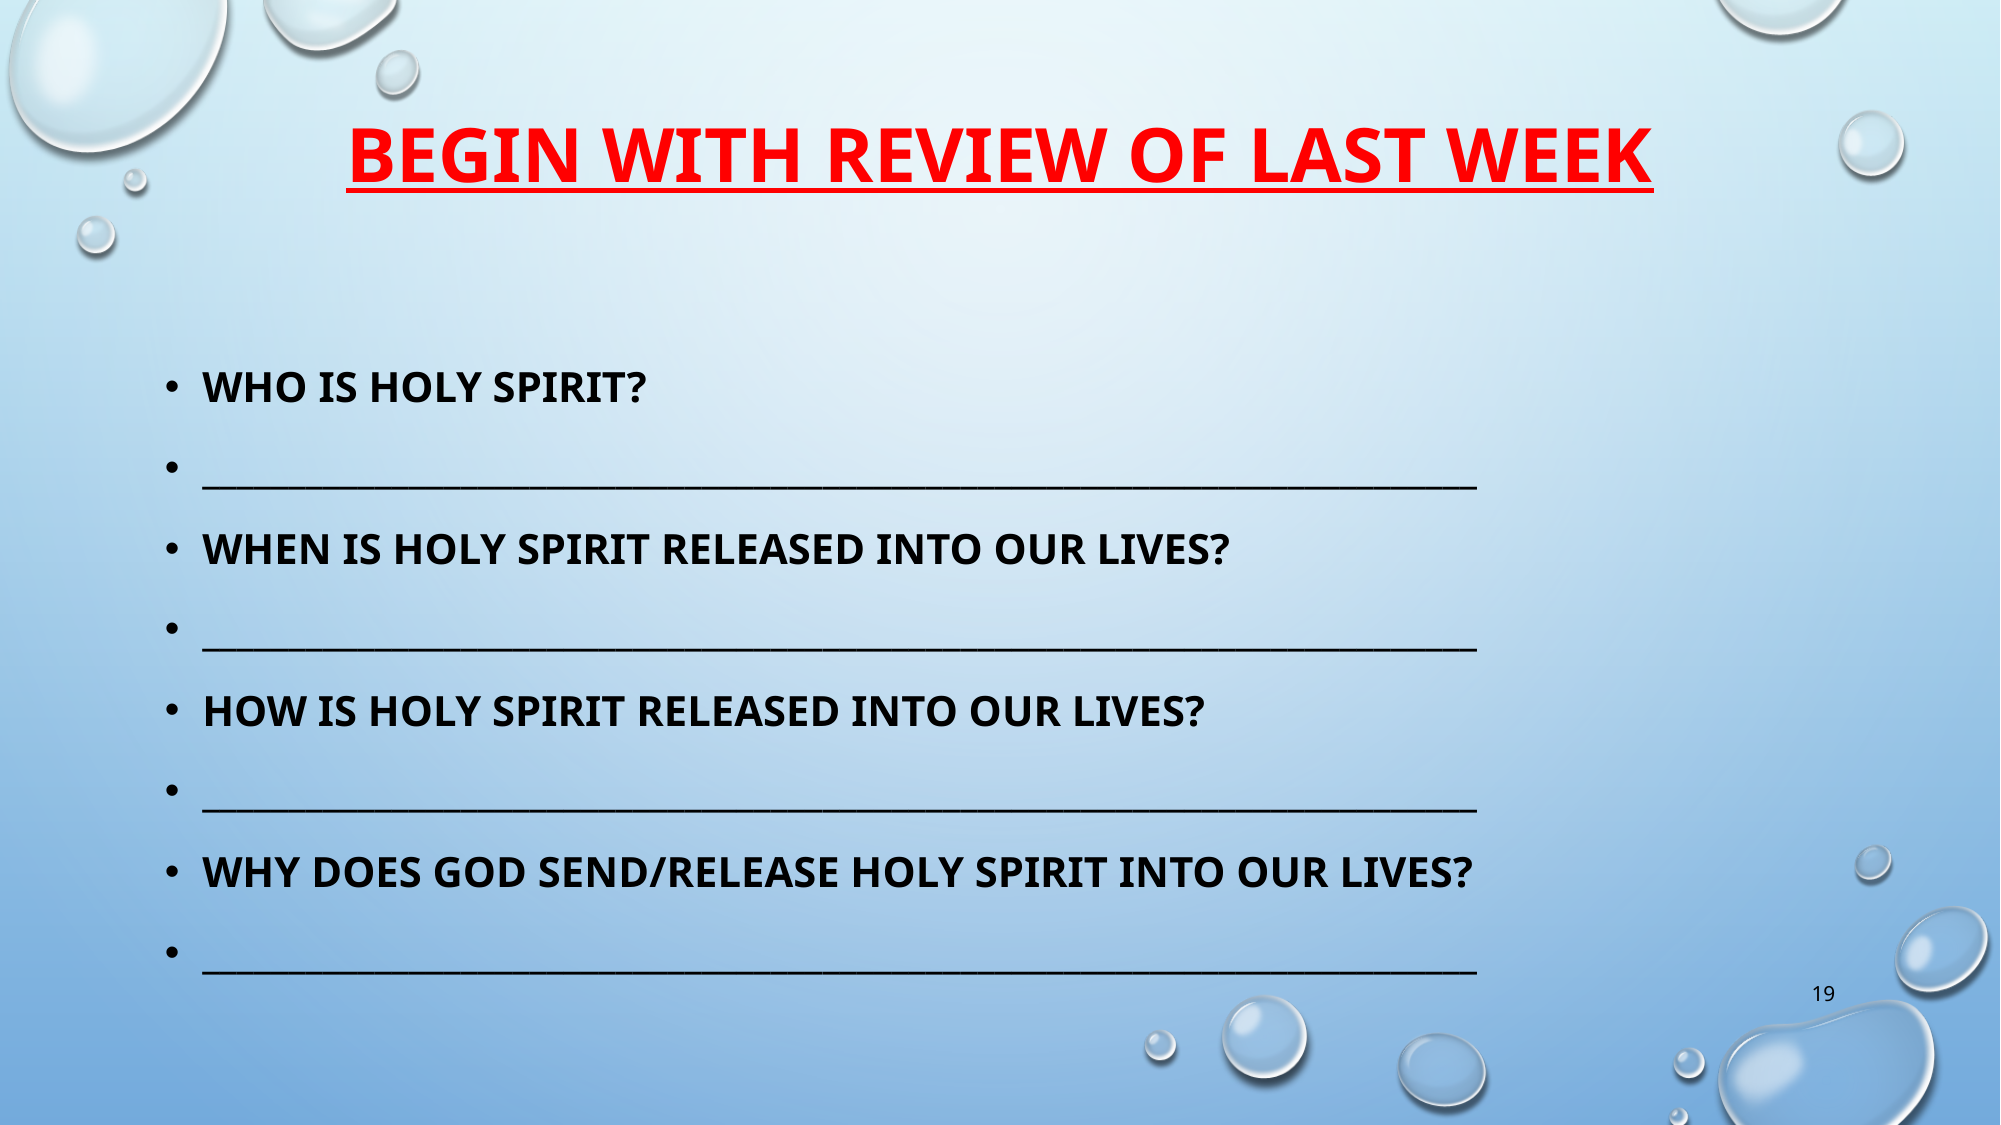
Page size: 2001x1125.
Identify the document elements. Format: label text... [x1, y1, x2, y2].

title Begin with review of last week [149, 66, 1850, 329]
list WHO IS HOLY SPIRIT? __________________________________________________________________________ WHEN IS HOLY SPIRIT RELEASED INTO OUR LIVES? __________________________________________________________________________ HOW IS HOLY SPIRIT RELEASED INTO OUR LIVES? __________________________________________________________________________ WHY DOES GOD SEND/RELEASE HOLY SPIRIT INTO OUR LIVES? __________________________________________________________________________ [149, 343, 1850, 992]
picture [0, 0, 2000, 1125]
slide_number 19 [1724, 965, 1851, 1025]
